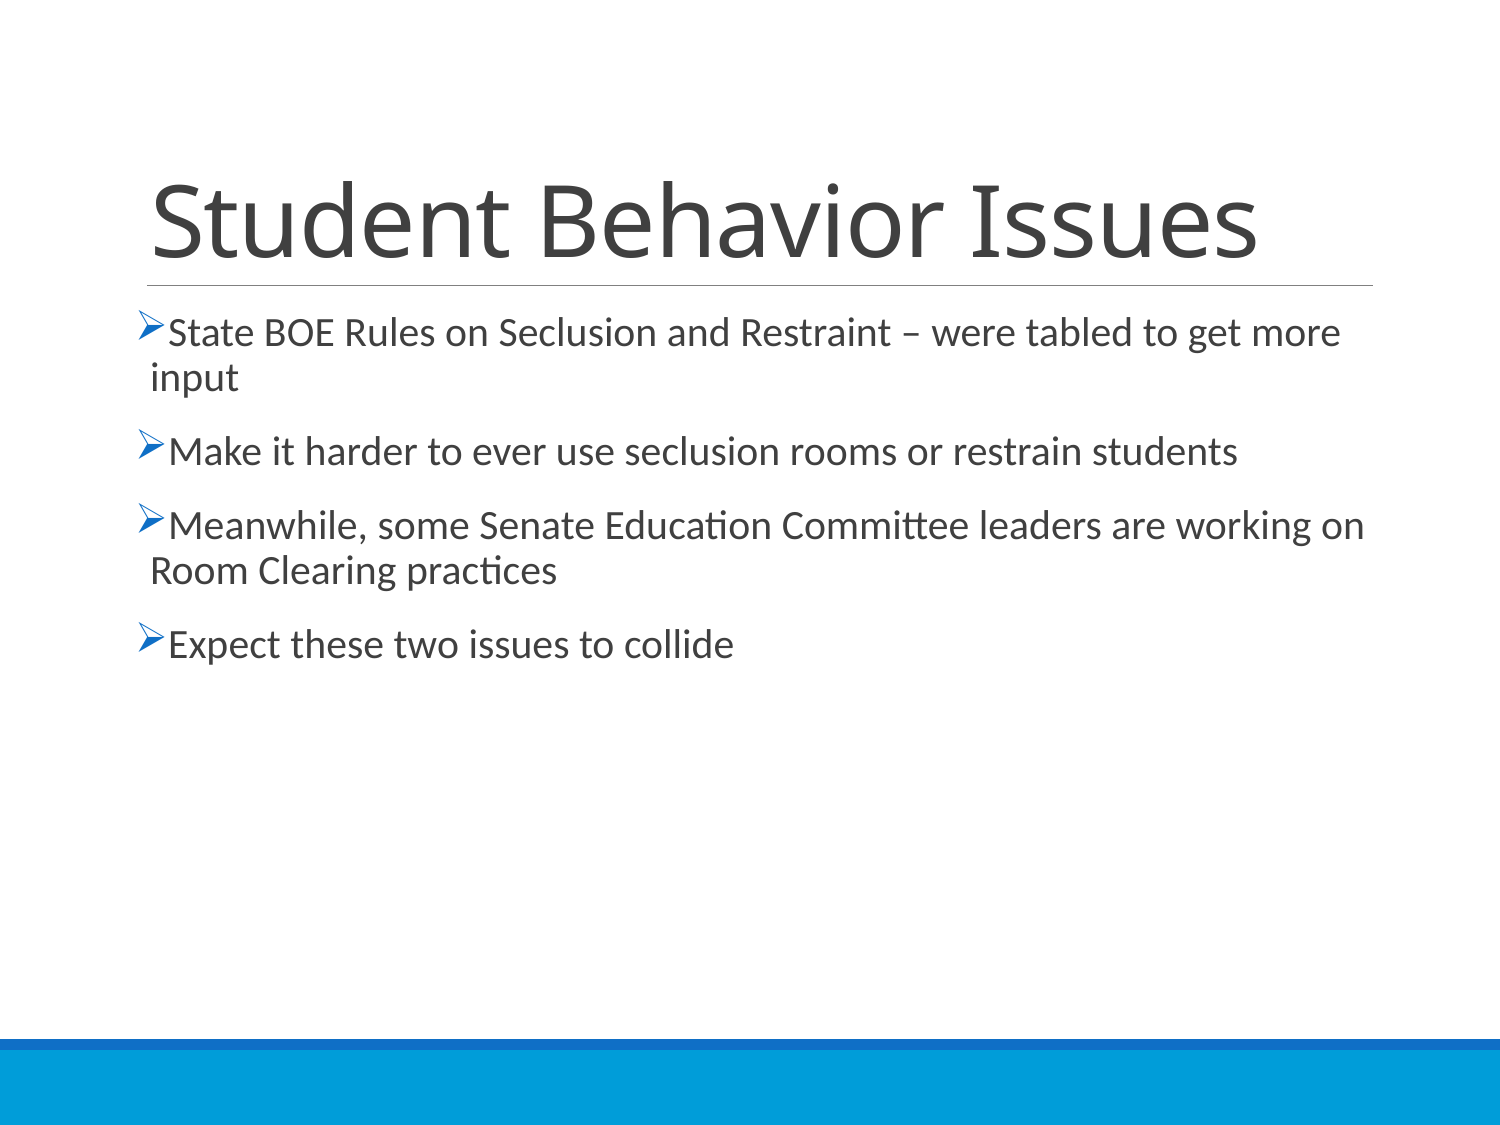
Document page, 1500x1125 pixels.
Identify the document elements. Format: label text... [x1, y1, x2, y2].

title Student Behavior Issues [135, 47, 1373, 285]
list State BOE Rules on Seclusion and Restraint – were tabled to get more input Make it harder to ever use seclusion rooms or restrain students Meanwhile, some Senate Education Committee leaders are working on Room Clearing practices Expect these two issues to collide [135, 302, 1373, 963]
